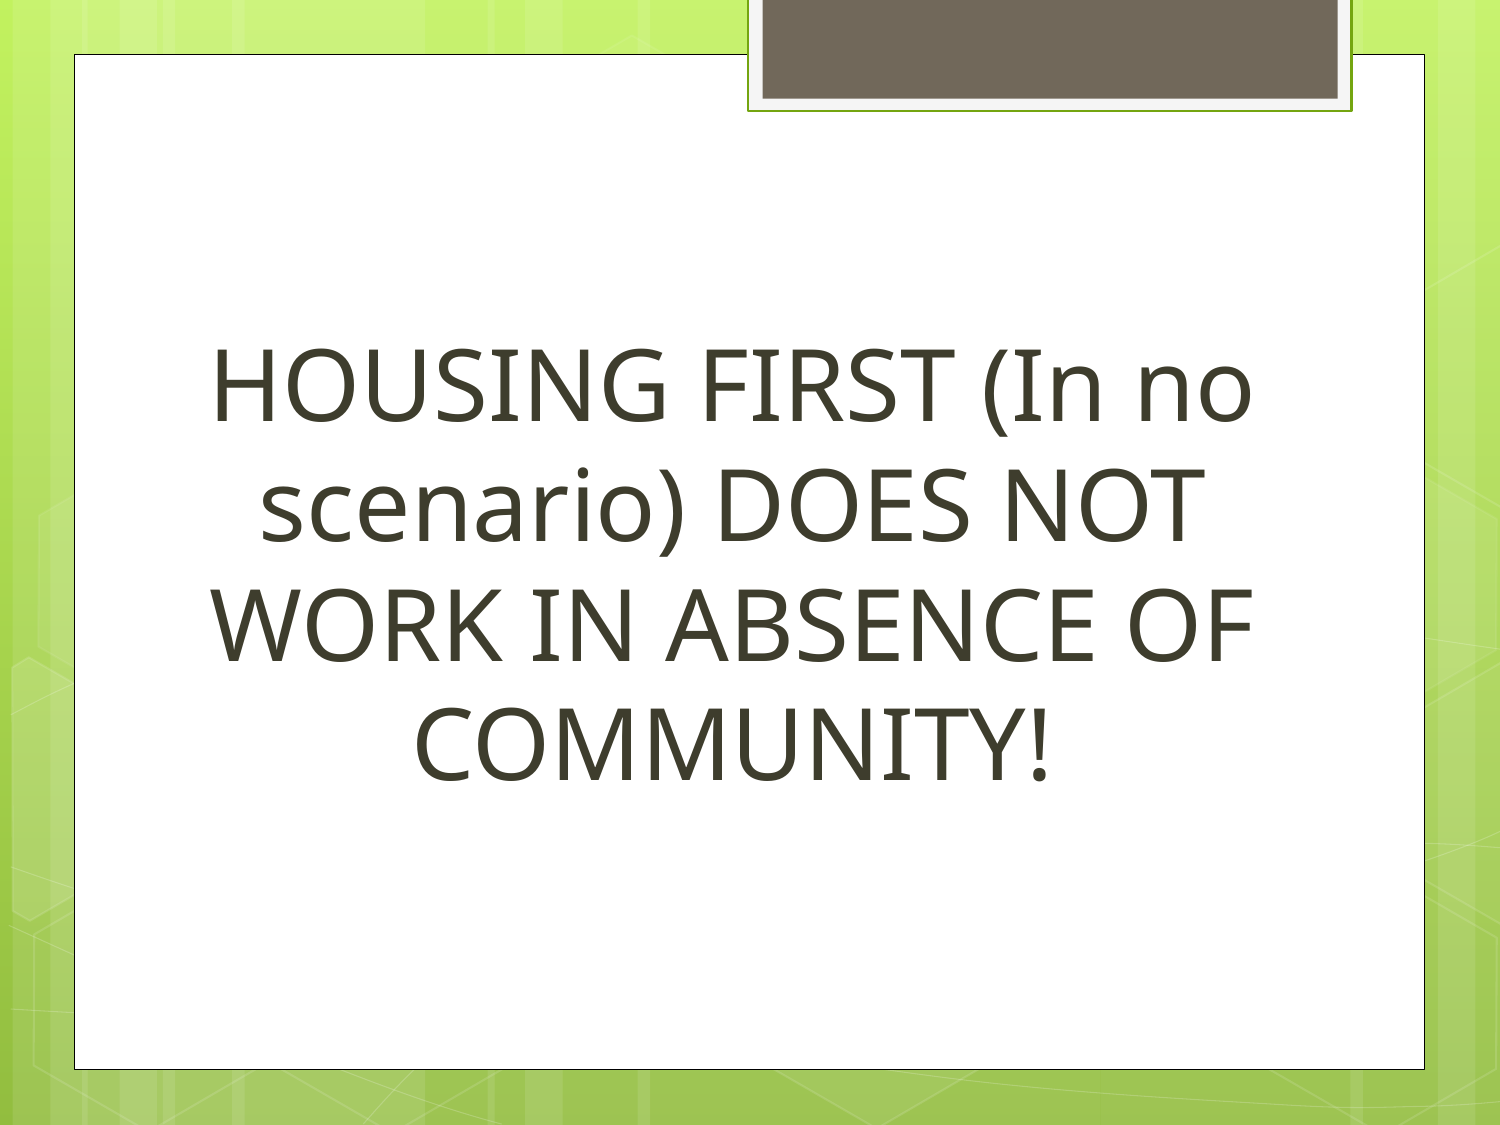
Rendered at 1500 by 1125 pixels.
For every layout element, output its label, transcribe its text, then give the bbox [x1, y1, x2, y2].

list HOUSING FIRST (In no scenario) DOES NOT WORK IN ABSENCE OF COMMUNITY! [171, 173, 1283, 957]
